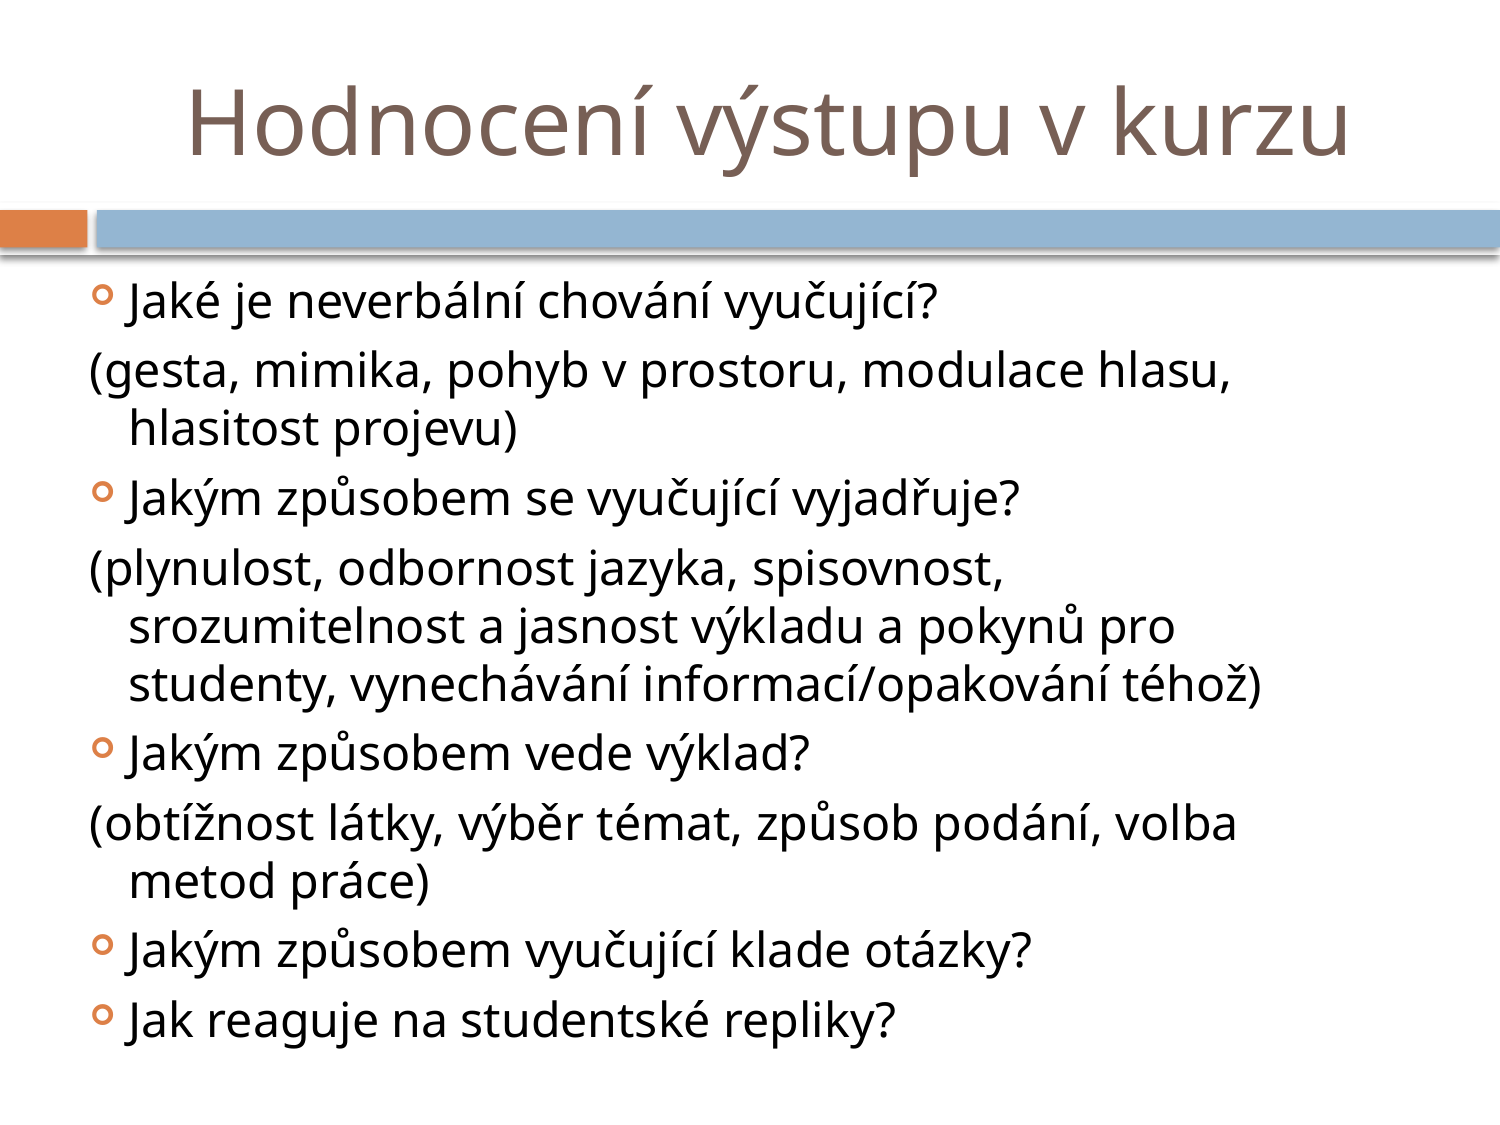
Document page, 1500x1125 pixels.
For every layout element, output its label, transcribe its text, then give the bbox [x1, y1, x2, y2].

list Jaké je neverbální chování vyučující? (gesta, mimika, pohyb v prostoru, modulace hlasu, hlasitost projevu) Jakým způsobem se vyučující vyjadřuje? (plynulost, odbornost jazyka, spisovnost, srozumitelnost a jasnost výkladu a pokynů pro studenty, vynechávání informací/opakování téhož) Jakým způsobem vede výklad? (obtížnost látky, výběr témat, způsob podání, volba metod práce) Jakým způsobem vyučující klade otázky? Jak reaguje na studentské repliky? [75, 262, 1300, 1062]
title Hodnocení výstupu v kurzu [100, 37, 1438, 200]
